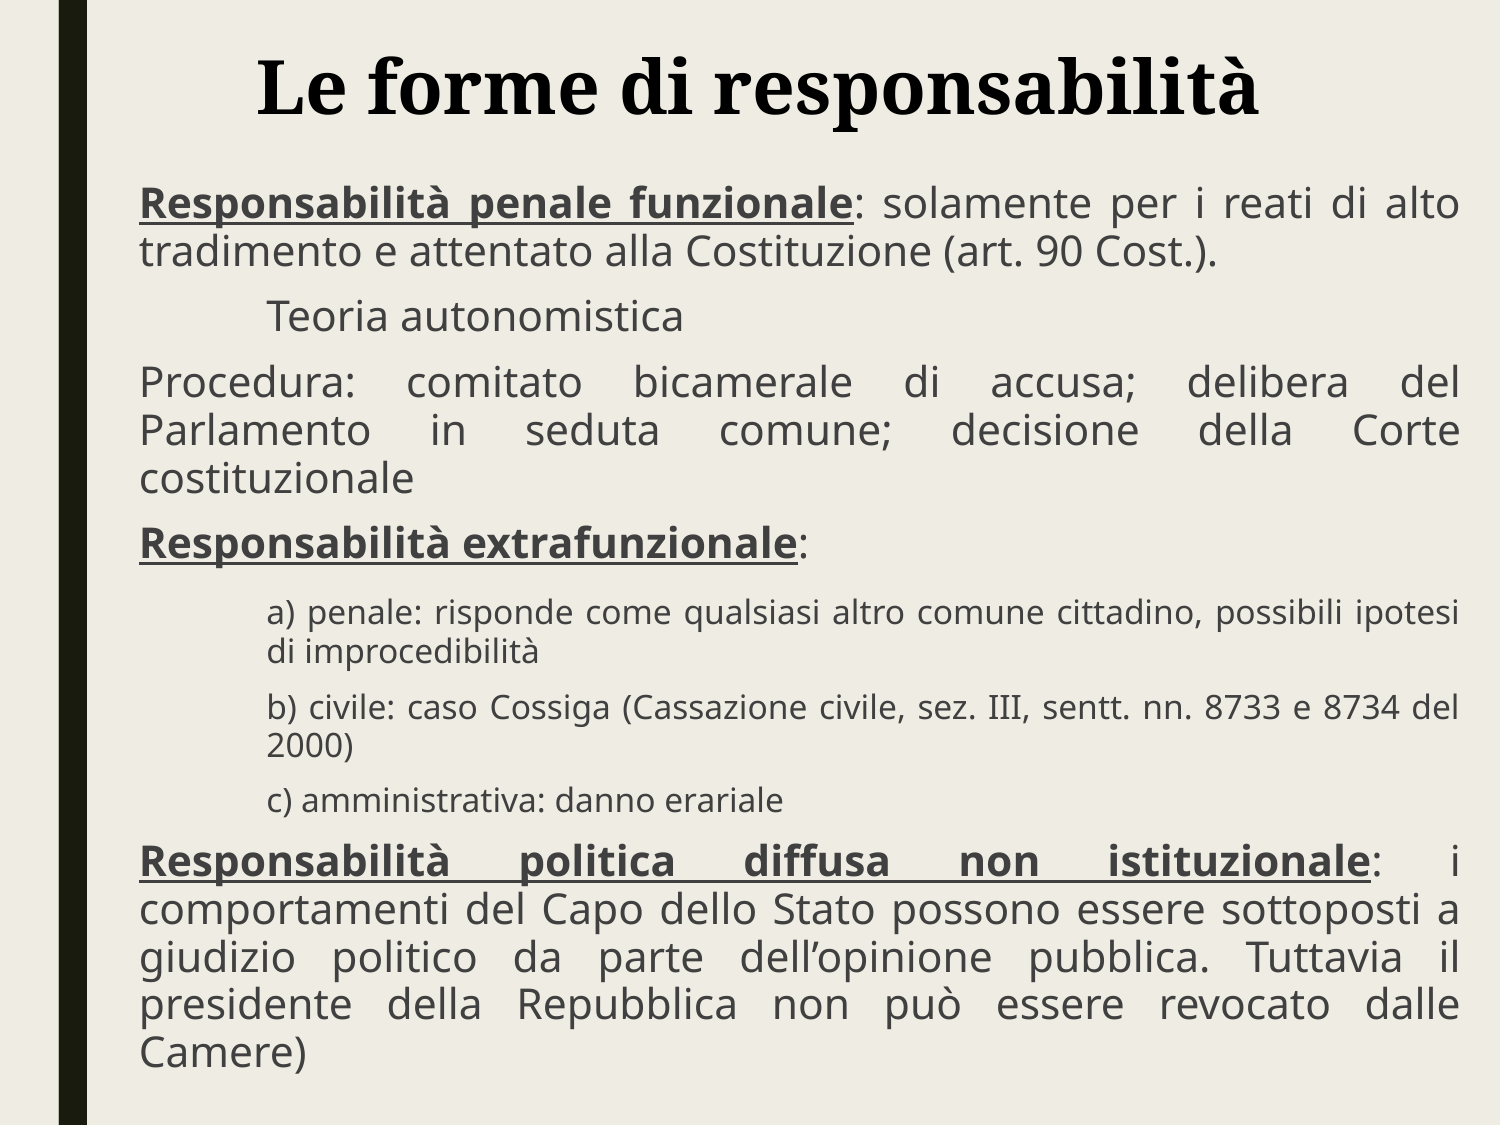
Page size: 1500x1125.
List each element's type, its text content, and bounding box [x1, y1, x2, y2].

list Responsabilità penale funzionale: solamente per i reati di alto tradimento e attentato alla Costituzione (art. 90 Cost.). Teoria autonomistica Procedura: comitato bicamerale di accusa; delibera del Parlamento in seduta comune; decisione della Corte costituzionale Responsabilità extrafunzionale: a) penale: risponde come qualsiasi altro comune cittadino, possibili ipotesi di improcedibilità b) civile: caso Cossiga (Cassazione civile, sez. III, sentt. nn. 8733 e 8734 del 2000) c) amministrativa: danno erariale Responsabilità politica diffusa non istituzionale: i comportamenti del Capo dello Stato possono essere sottoposti a giudizio politico da parte dell’opinione pubblica. Tuttavia il presidente della Repubblica non può essere revocato dalle Camere) [123, 172, 1477, 1094]
title Le forme di responsabilità [168, 42, 1351, 172]
